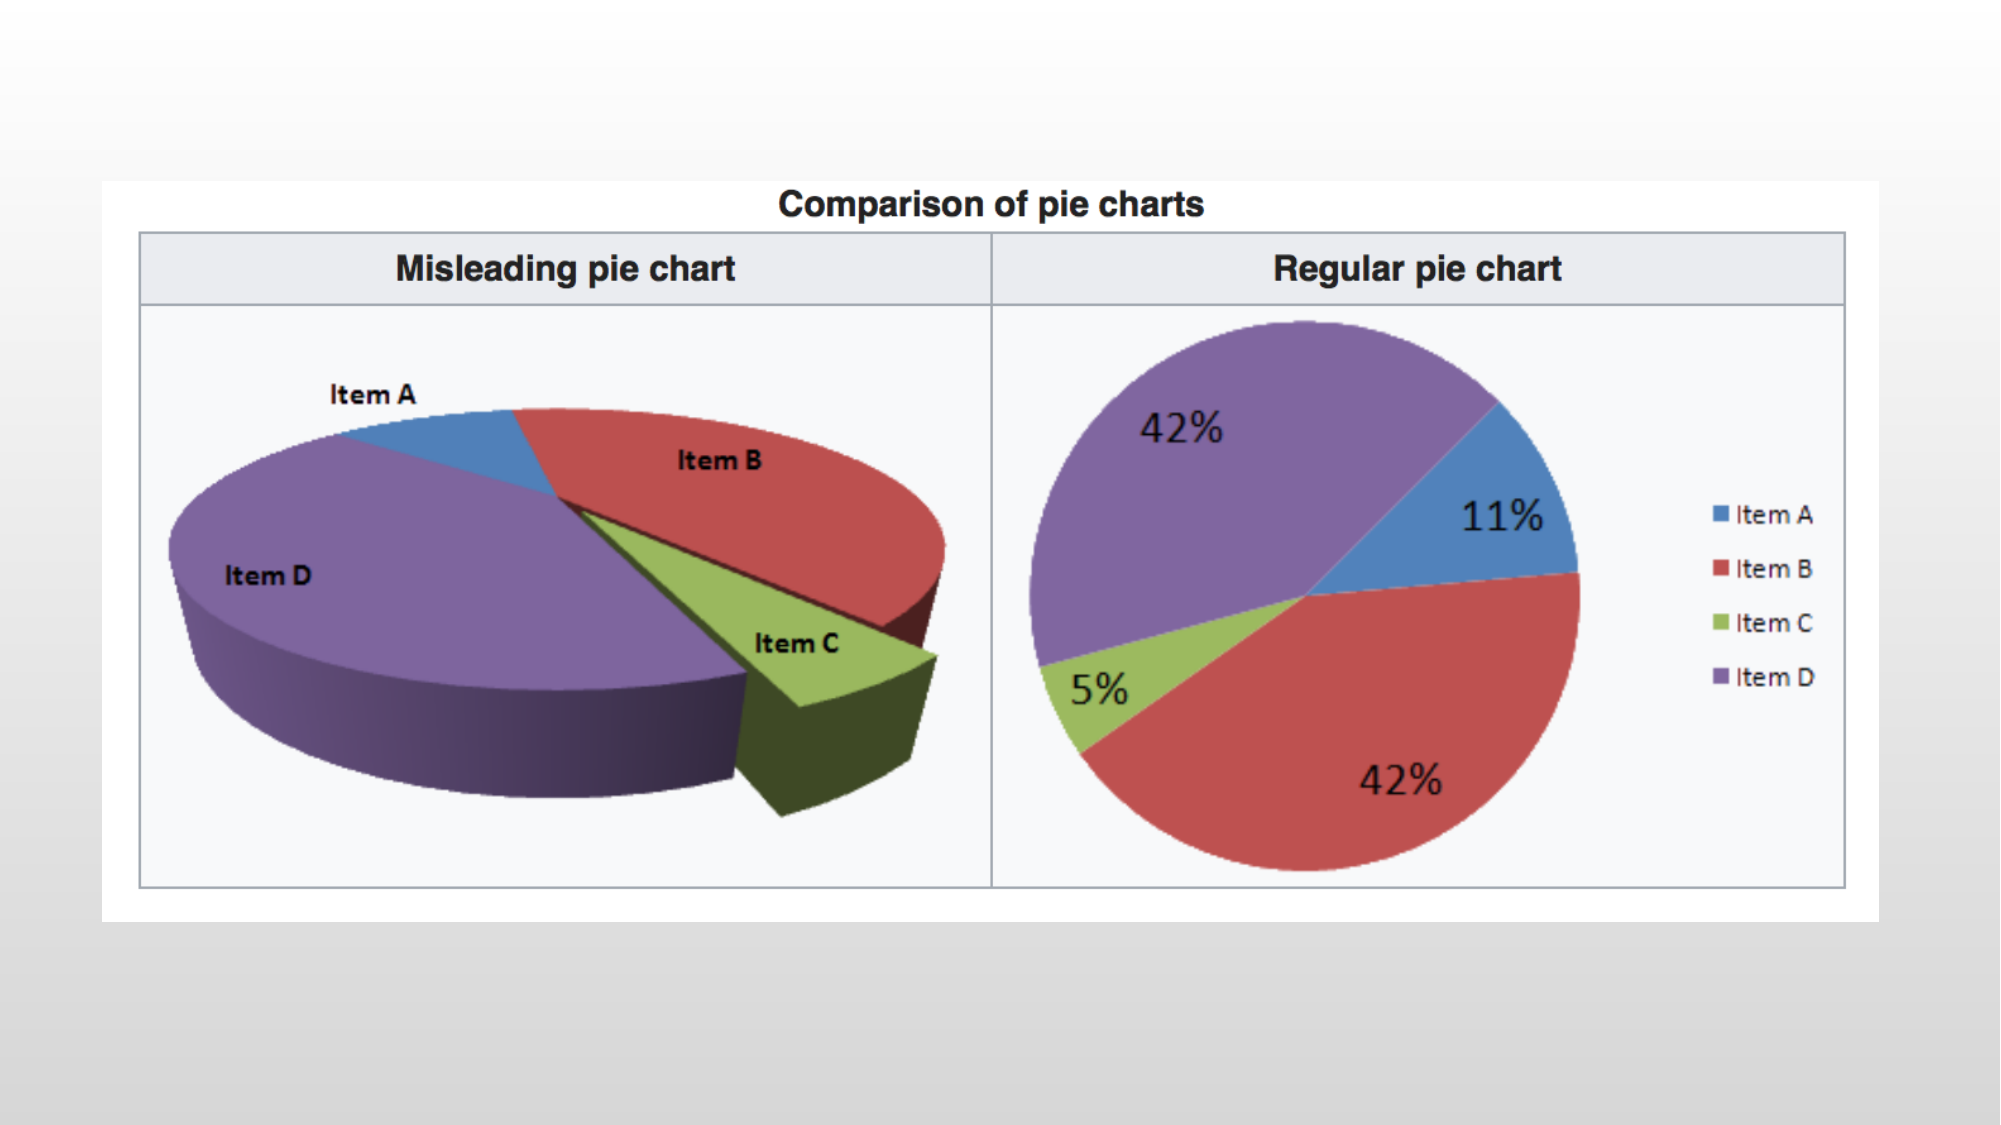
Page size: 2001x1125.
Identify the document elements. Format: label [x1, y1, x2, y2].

picture [102, 181, 1879, 922]
